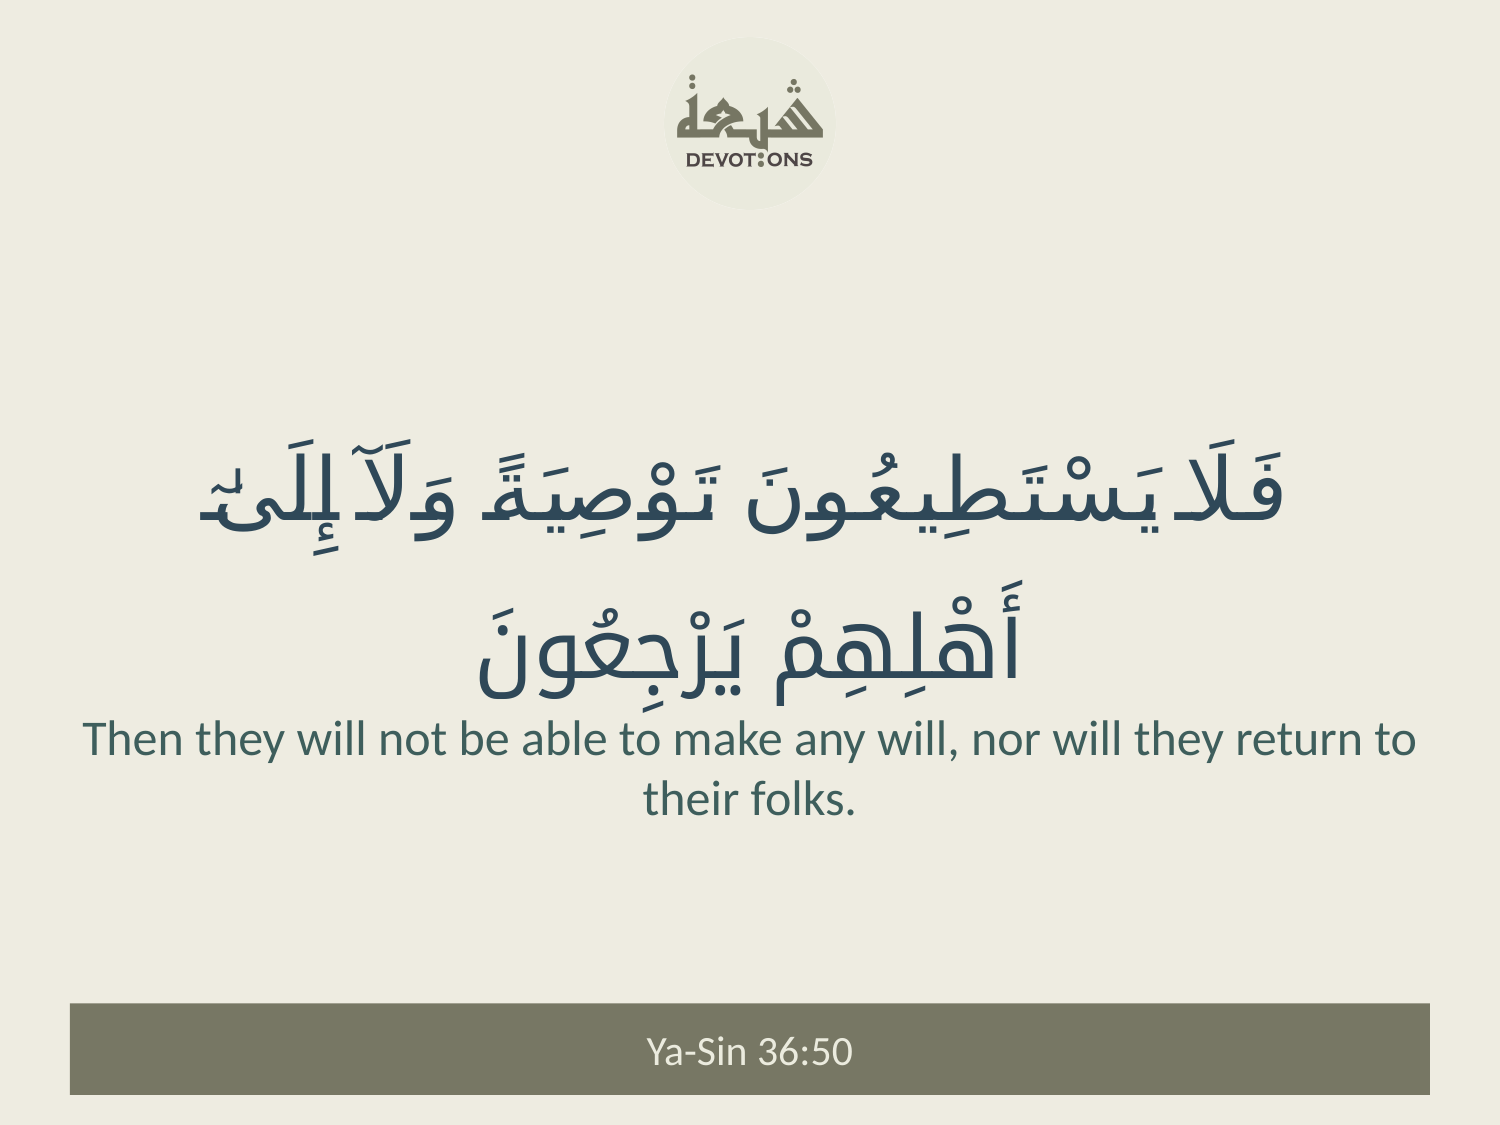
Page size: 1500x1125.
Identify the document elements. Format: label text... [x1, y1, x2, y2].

list Ya-Sin 36:50 [69, 1003, 1430, 1095]
list فَلَا يَسْتَطِيعُونَ تَوْصِيَةً وَلَآ إِلَىٰٓ أَهْلِهِمْ يَرْجِعُونَ Then they will not be able to make any will, nor will they return to their folks. [69, 203, 1430, 1003]
picture [656, 29, 844, 203]
